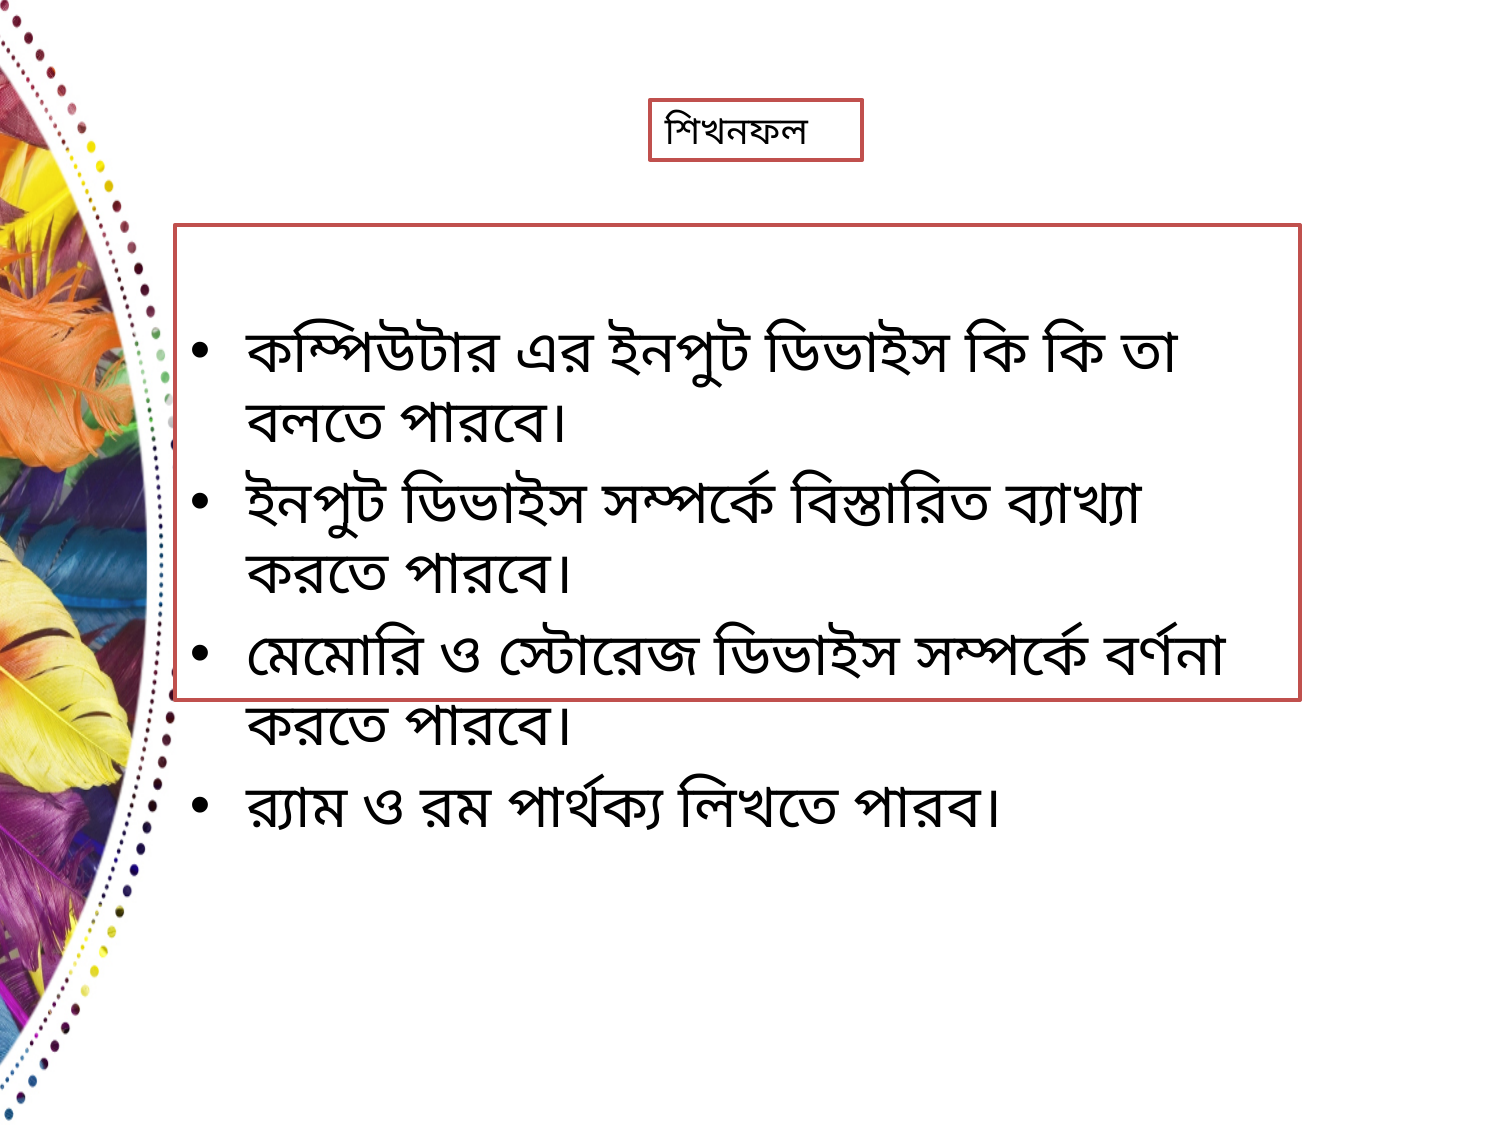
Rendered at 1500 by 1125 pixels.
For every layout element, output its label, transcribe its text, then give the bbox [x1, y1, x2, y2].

list কম্পিউটার এর ইনপুট ডিভাইস কি কি তা বলতে পারবে। ইনপুট ডিভাইস সম্পর্কে বিস্তারিত ব্যাখ্যা করতে পারবে। মেমোরি ও স্টোরেজ ডিভাইস সম্পর্কে বর্ণনা করতে পারবে। র‍্যাম ও রম পার্থক্য লিখতে পারব। [173, 223, 1302, 702]
picture [0, 0, 1500, 1125]
text_box শিখনফল [648, 98, 864, 162]
